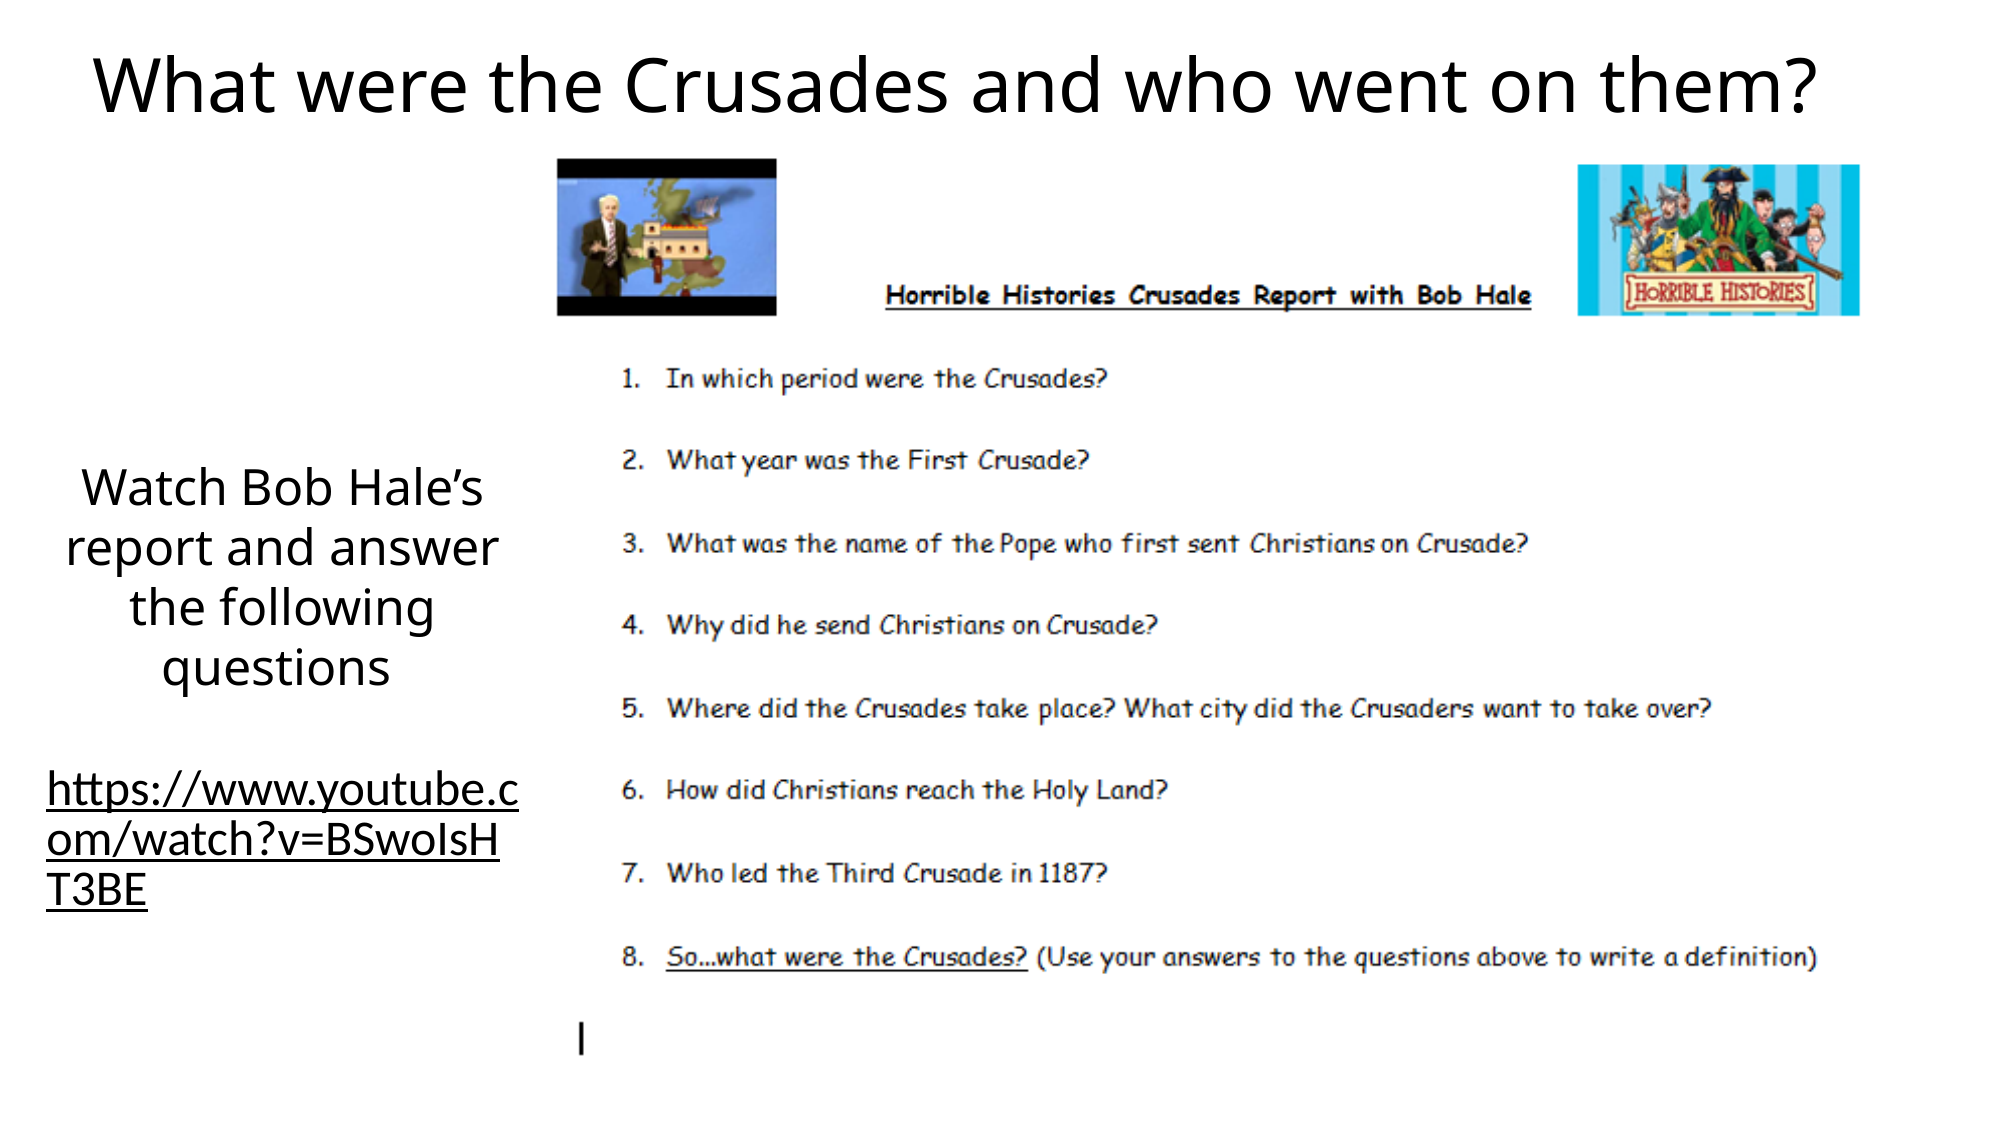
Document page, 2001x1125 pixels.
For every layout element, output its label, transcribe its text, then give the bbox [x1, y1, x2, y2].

text_box What were the Crusades and who went on them? [60, 30, 1850, 136]
text_box Watch Bob Hale’s report and answer the following questions https://www.youtube.com/watch?v=BSwoIsHT3BE [31, 448, 529, 883]
picture [534, 136, 1894, 1071]
